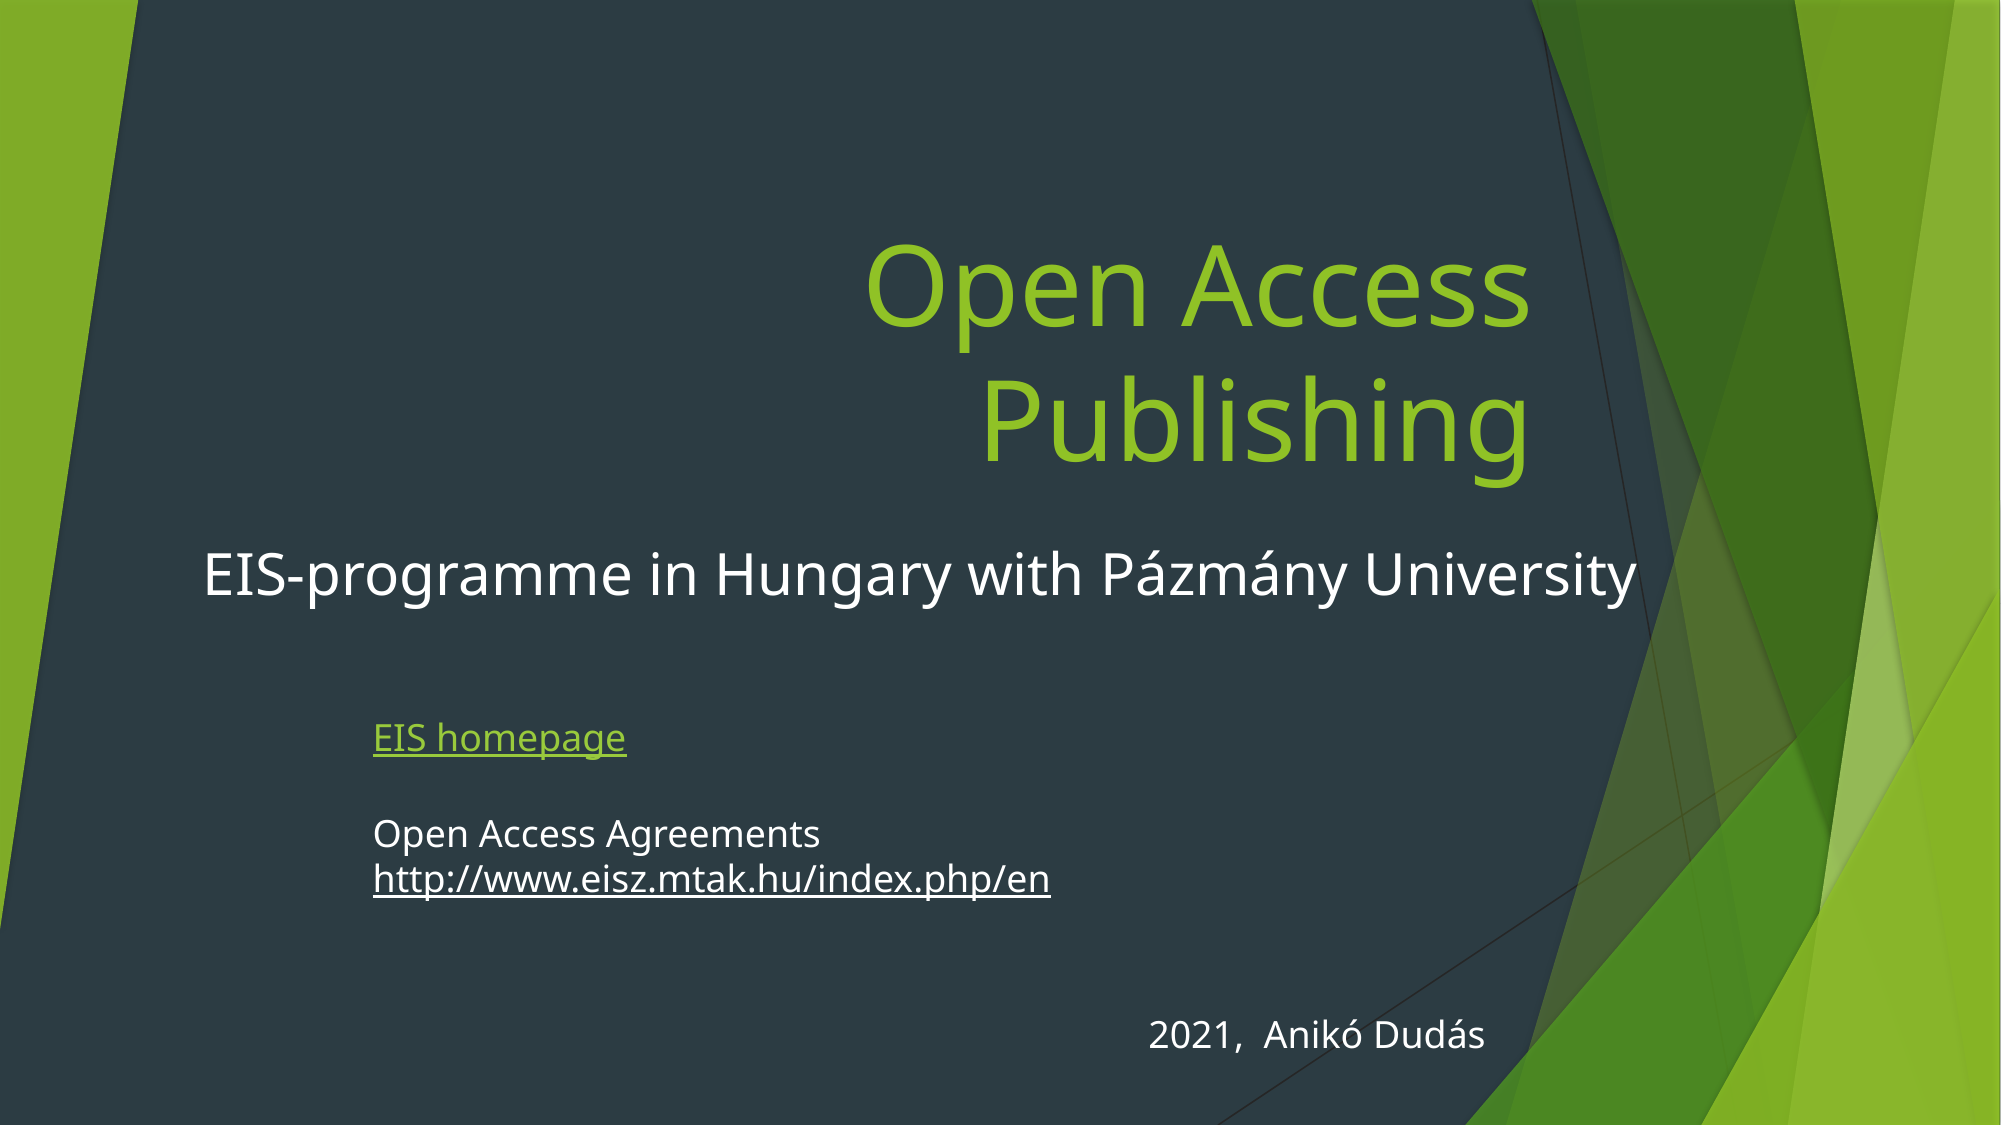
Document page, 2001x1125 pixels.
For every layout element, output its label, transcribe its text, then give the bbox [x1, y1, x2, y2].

text_box 2021, Anikó Dudás [1133, 1004, 1883, 1064]
title Open Access Publishing [274, 221, 1549, 492]
subtitle EIS-programme in Hungary with Pázmány University [124, 530, 1653, 668]
text_box EIS homepage Open Access Agreements http://www.eisz.mtak.hu/index.php/en [357, 706, 1358, 914]
